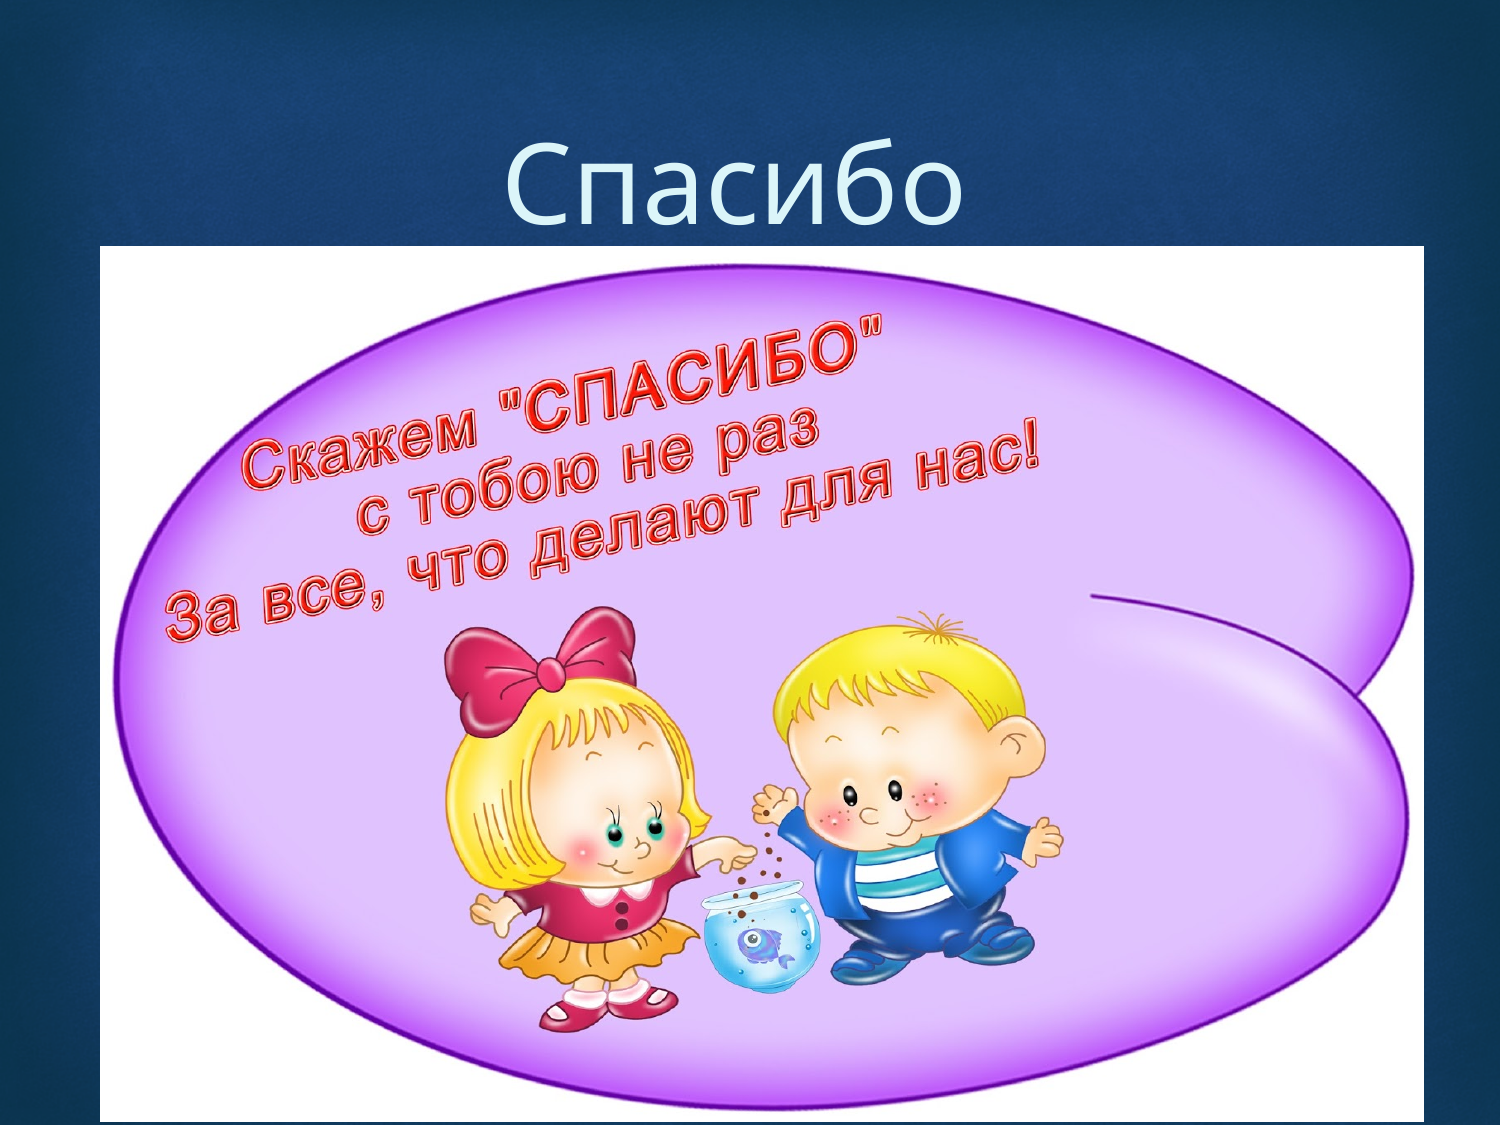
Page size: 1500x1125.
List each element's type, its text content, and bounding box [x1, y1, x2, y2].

title Спасибо [112, 93, 1386, 244]
picture [99, 246, 1424, 1122]
